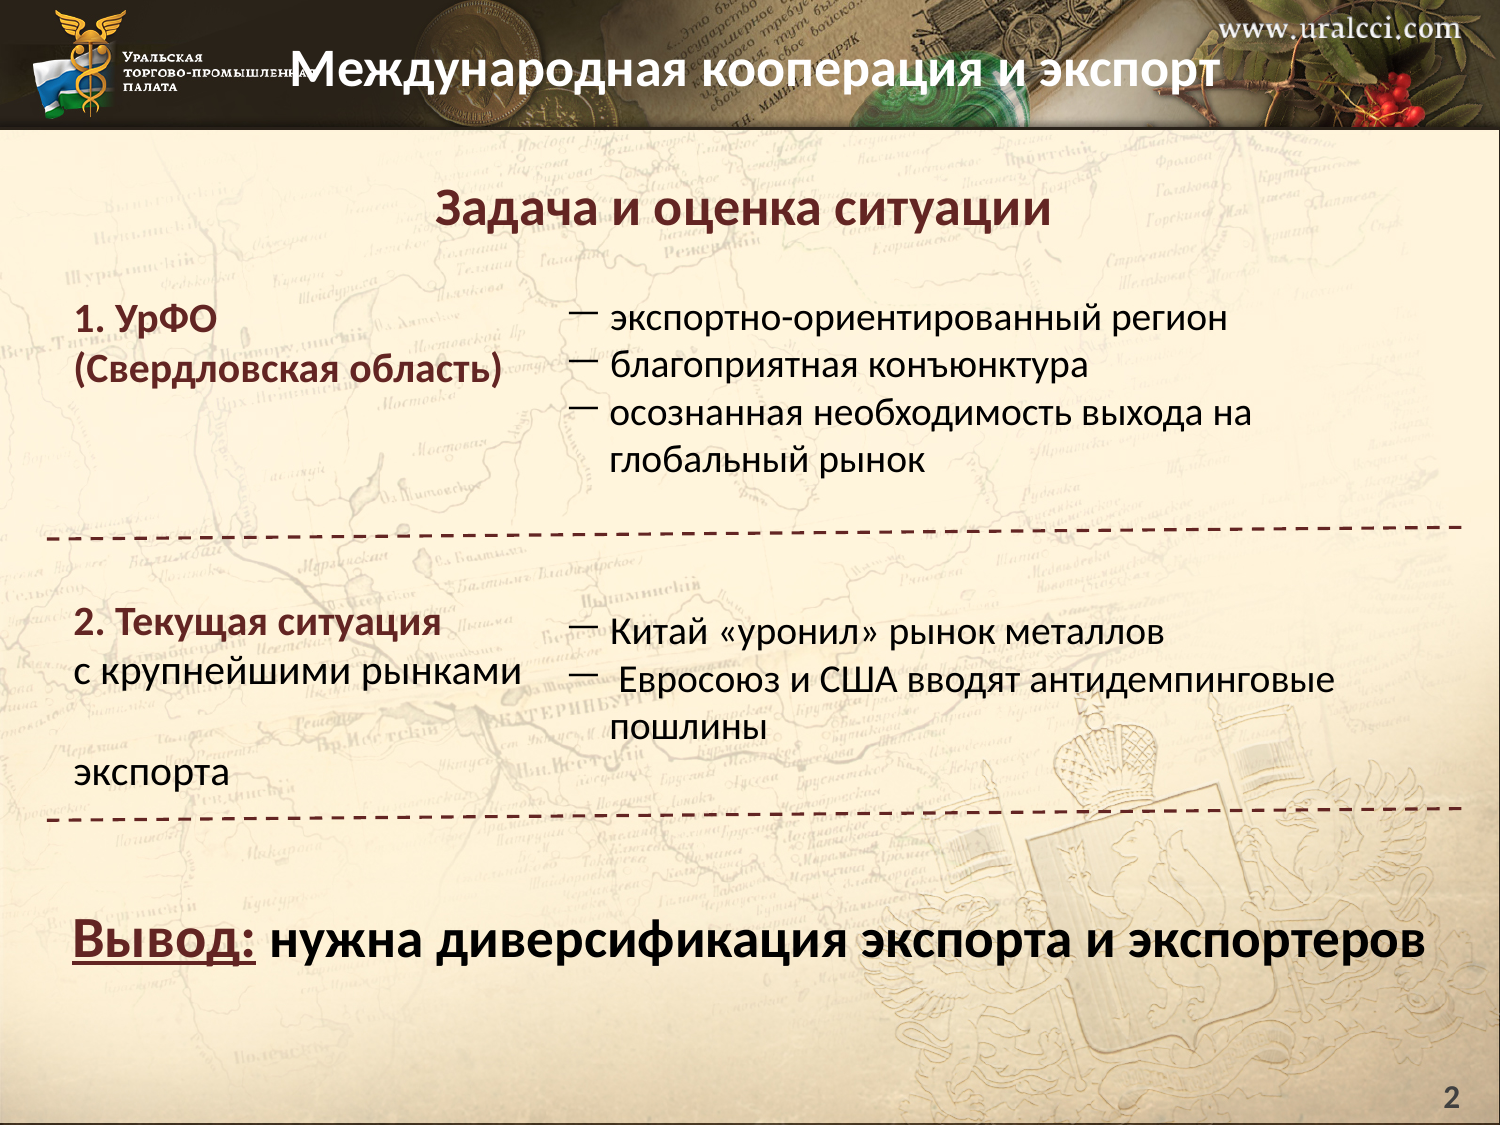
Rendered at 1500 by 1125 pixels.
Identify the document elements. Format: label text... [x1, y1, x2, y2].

text_box 1. УрФО (Свердловская область) [58, 283, 539, 399]
text_box 2. Текущая ситуация с крупнейшими рынками экспорта [58, 585, 539, 801]
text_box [46, 527, 1466, 540]
picture [0, 0, 1500, 1125]
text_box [46, 808, 1466, 821]
text_box Вывод: нужна диверсификация экспорта и экспортеров [35, 891, 1465, 977]
text_box Задача и оценка ситуации [70, 162, 1418, 246]
title Международная кооперация и экспорт [58, 23, 1454, 106]
text_box Китай «уронил» рынок металлов Евросоюз и США вводят антидемпинговые пошлины [550, 597, 1500, 755]
text_box экспортно-ориентированный регион благоприятная конъюнктура осознанная необходимость выхода на глобальный рынок [550, 283, 1477, 489]
slide_number 2 [1125, 1065, 1475, 1125]
